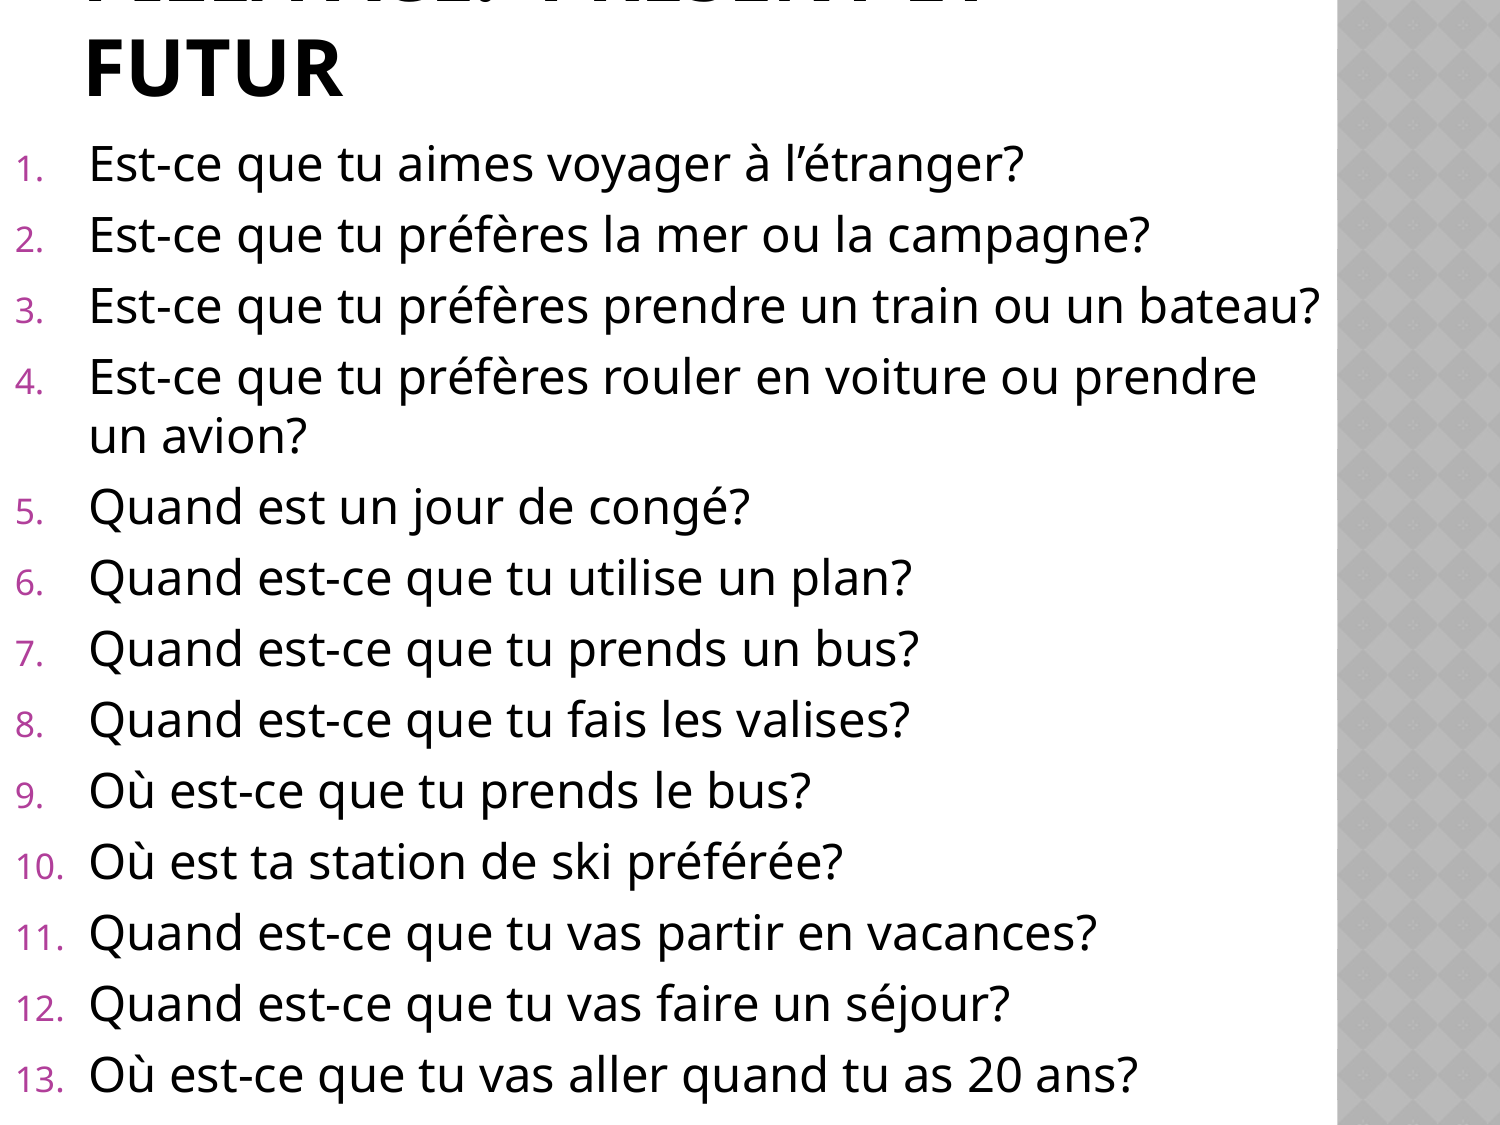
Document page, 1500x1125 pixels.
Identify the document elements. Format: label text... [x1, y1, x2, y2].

title Pile/Face: présent et futur [75, 0, 1263, 113]
list Est-ce que tu aimes voyager à l’étranger? Est-ce que tu préfères la mer ou la campagne? Est-ce que tu préfères prendre un train ou un bateau? Est-ce que tu préfères rouler en voiture ou prendre un avion? Quand est un jour de congé? Quand est-ce que tu utilise un plan? Quand est-ce que tu prends un bus? Quand est-ce que tu fais les valises? Où est-ce que tu prends le bus? Où est ta station de ski préférée? Quand est-ce que tu vas partir en vacances? Quand est-ce que tu vas faire un séjour? Où est-ce que tu vas aller quand tu as 20 ans? [0, 125, 1338, 1125]
